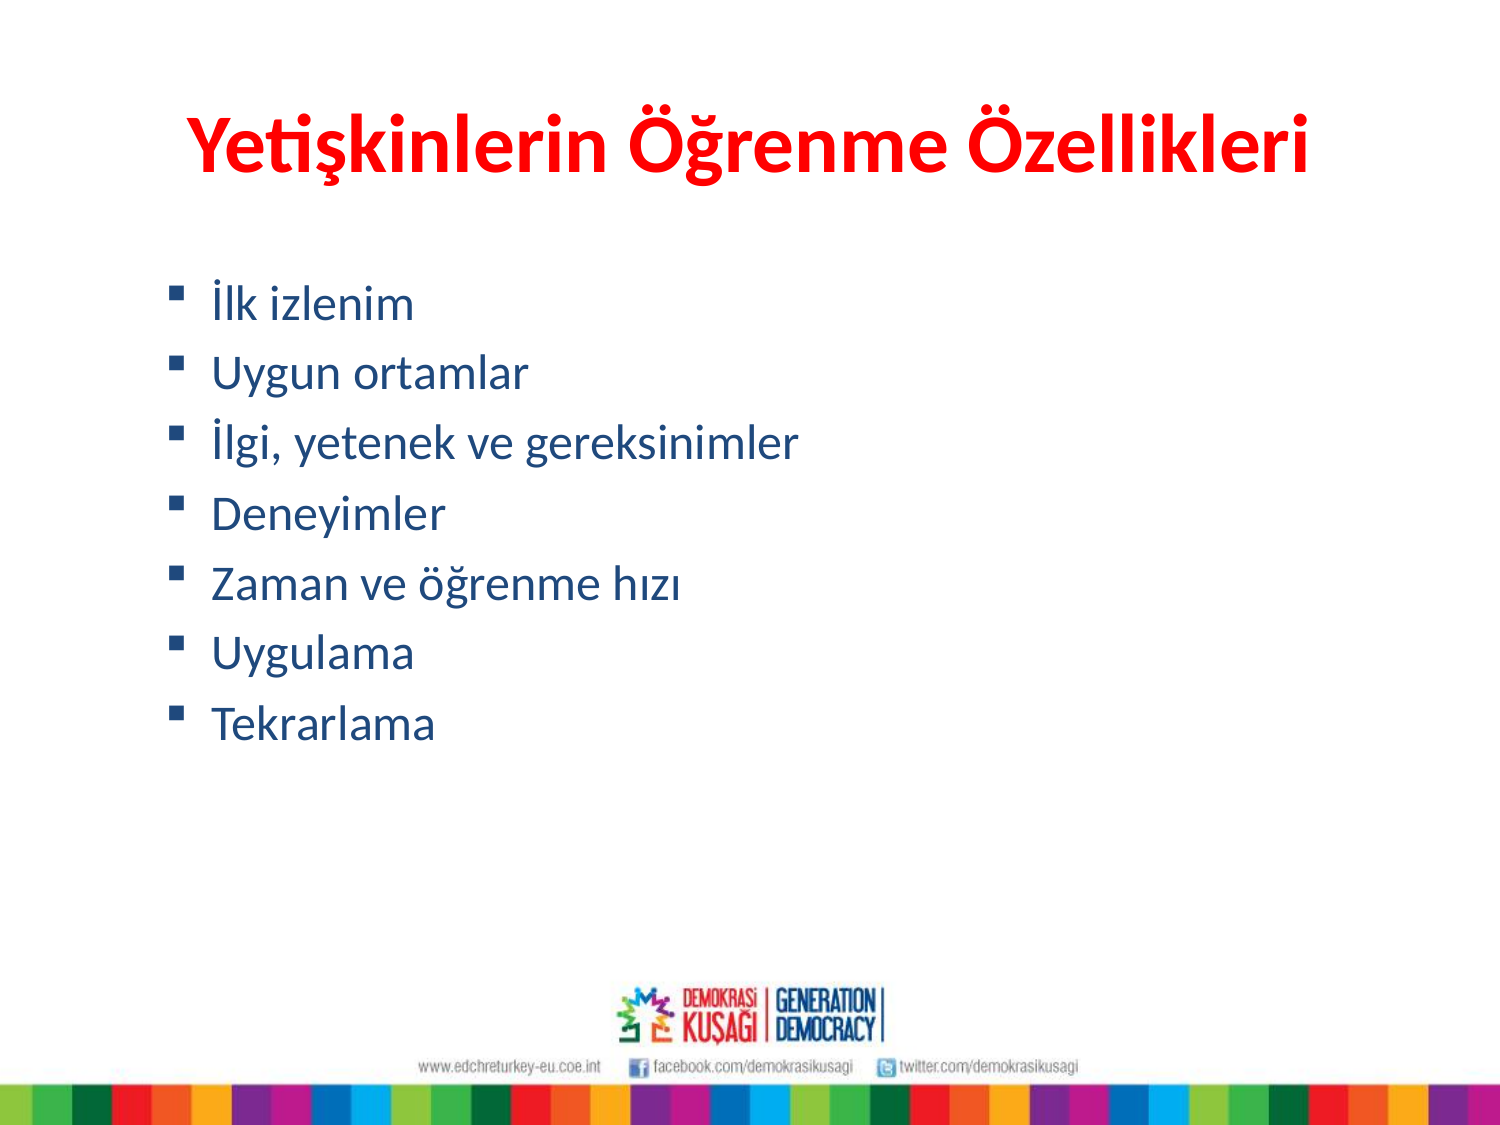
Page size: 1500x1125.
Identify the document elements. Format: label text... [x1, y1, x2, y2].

picture [0, 0, 1500, 1125]
list İlk izlenim Uygun ortamlar İlgi, yetenek ve gereksinimler Deneyimler Zaman ve öğrenme hızı Uygulama Tekrarlama [74, 262, 1426, 1006]
title Yetişkinlerin Öğrenme Özellikleri [74, 44, 1426, 233]
